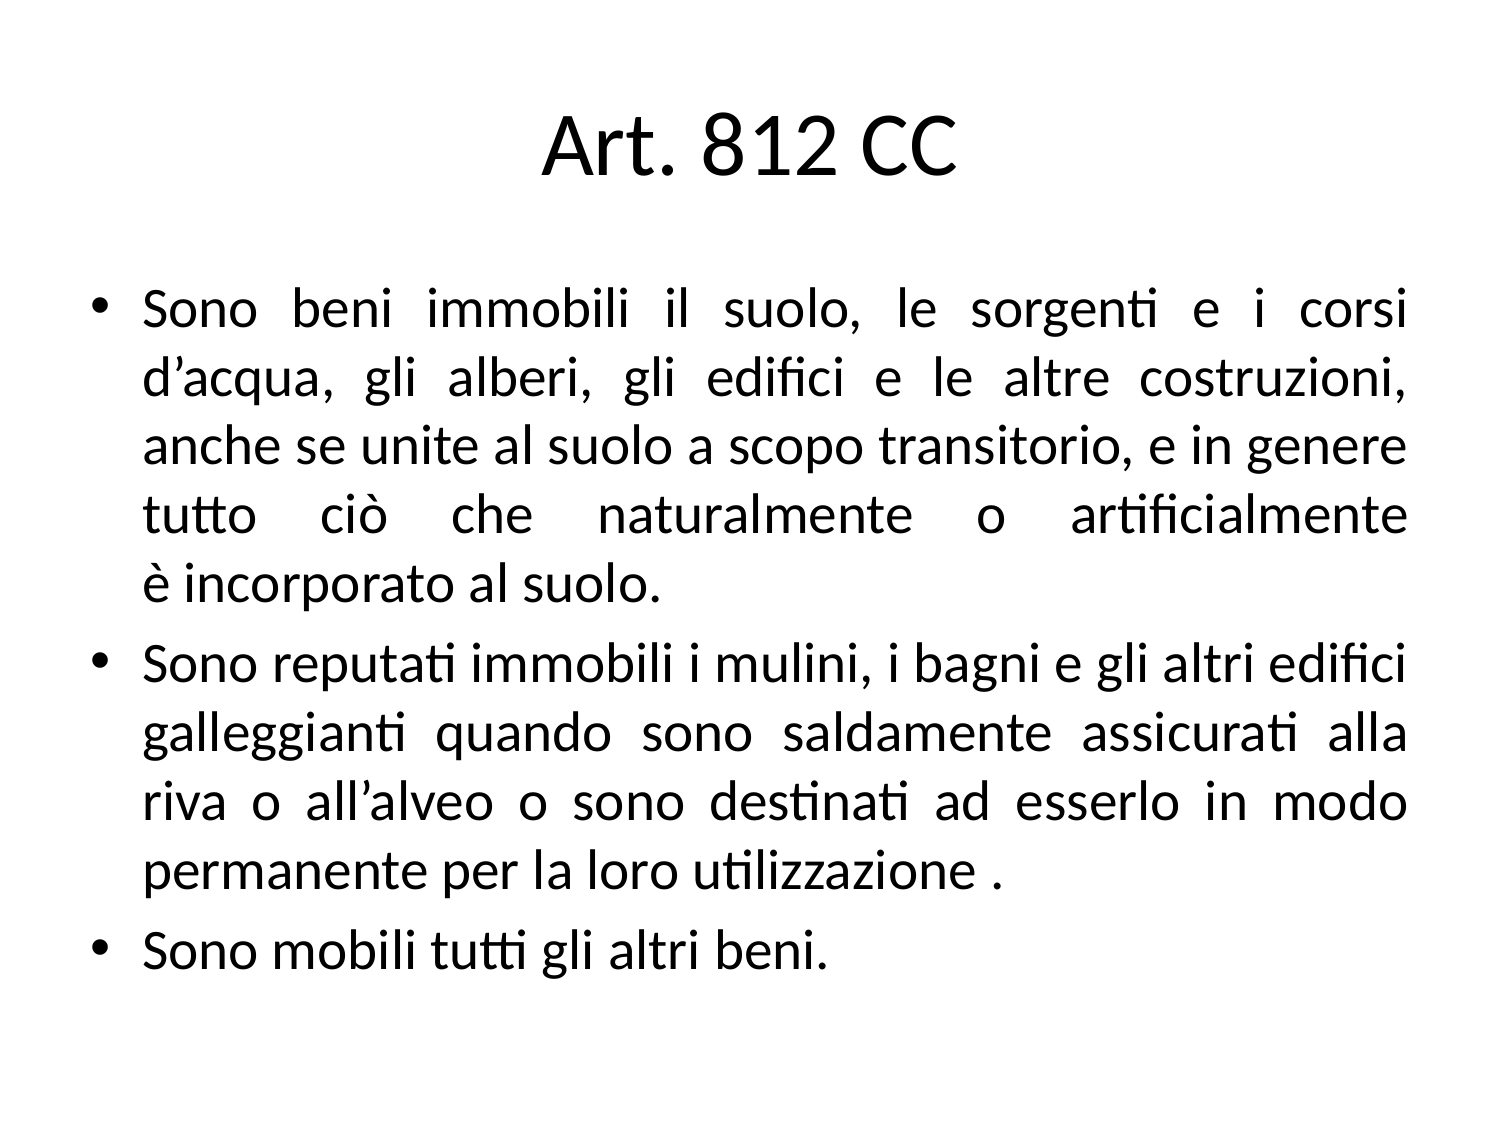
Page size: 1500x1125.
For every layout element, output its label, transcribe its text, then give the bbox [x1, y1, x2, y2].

list Sono beni immobili il suolo, le sorgenti e i corsi d’acqua, gli alberi, gli edifici e le altre costruzioni, anche se unite al suolo a scopo transitorio, e in genere tutto ciò che naturalmente o artificialmente è incorporato al suolo. Sono reputati immobili i mulini, i bagni e gli altri edifici galleggianti quando sono saldamente assicurati alla riva o all’alveo o sono destinati ad esserlo in modo permanente per la loro utilizzazione . Sono mobili tutti gli altri beni. [75, 262, 1425, 1005]
title Art. 812 CC [75, 45, 1425, 233]
